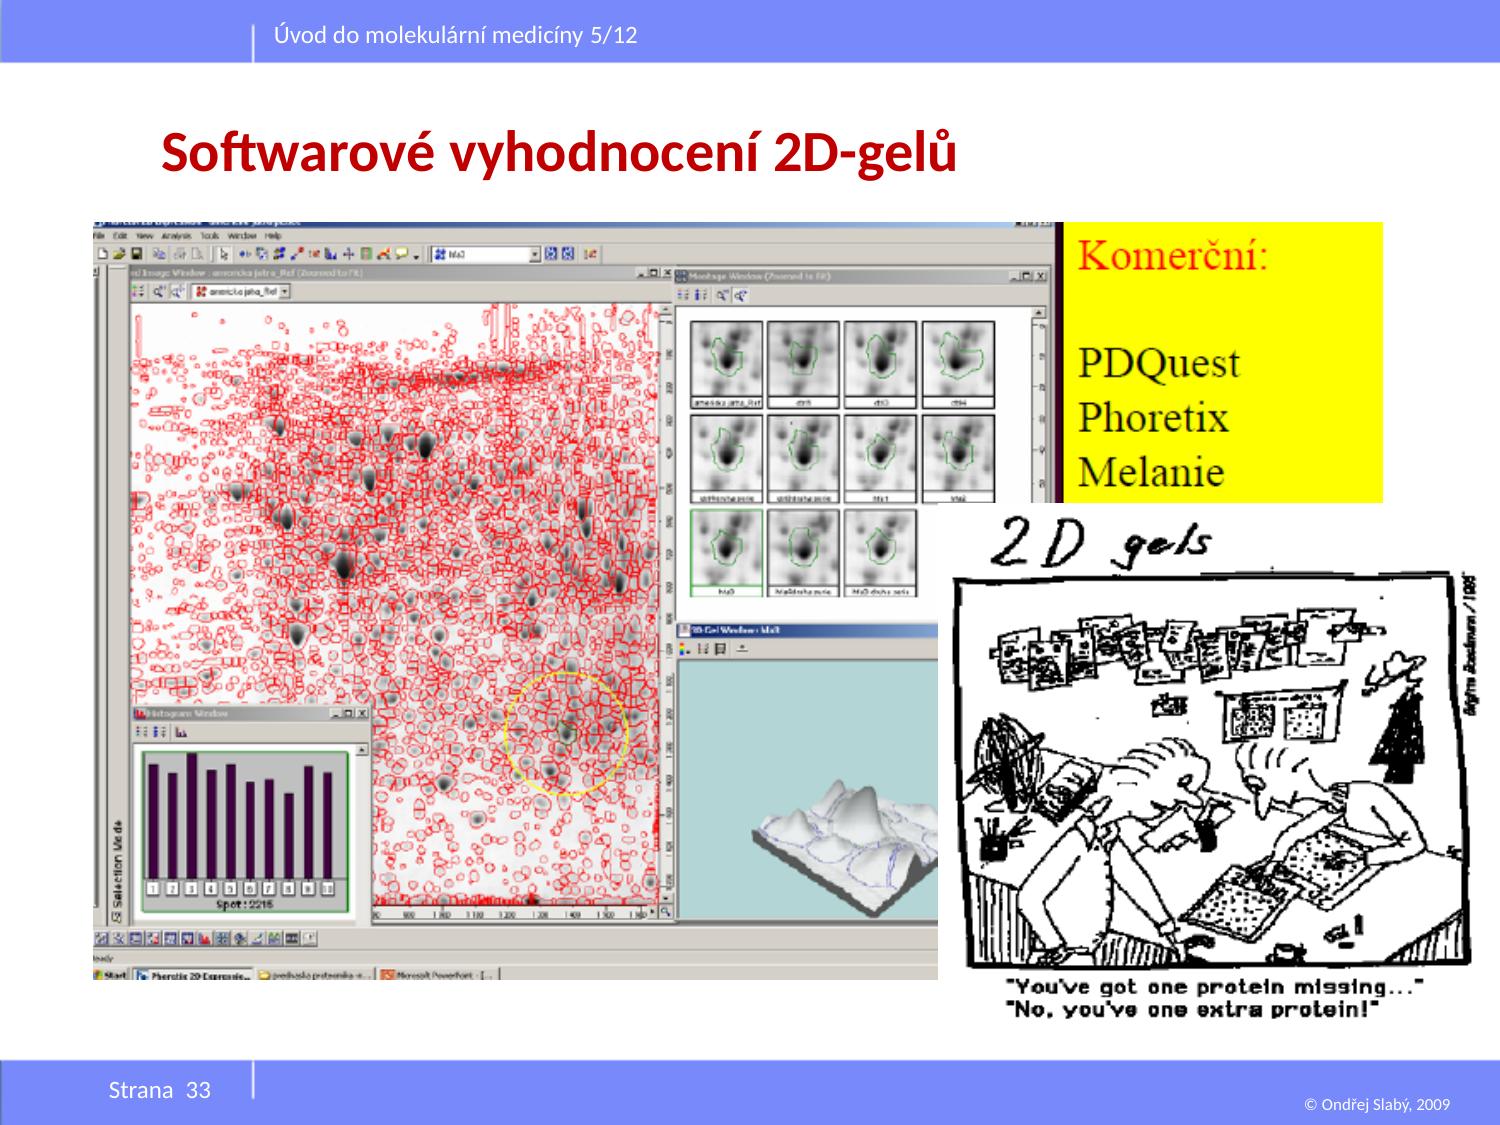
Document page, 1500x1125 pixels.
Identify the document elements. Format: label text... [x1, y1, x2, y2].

text_box Strana 33 [94, 1066, 227, 1112]
picture [0, 0, 1500, 1125]
text_box Softwarové vyhodnocení 2D-gelů [146, 105, 975, 191]
text_box Úvod do molekulární medicíny 5/12 [259, 11, 653, 57]
text_box © Ondřej Slabý, 2009 [1289, 1066, 1466, 1121]
